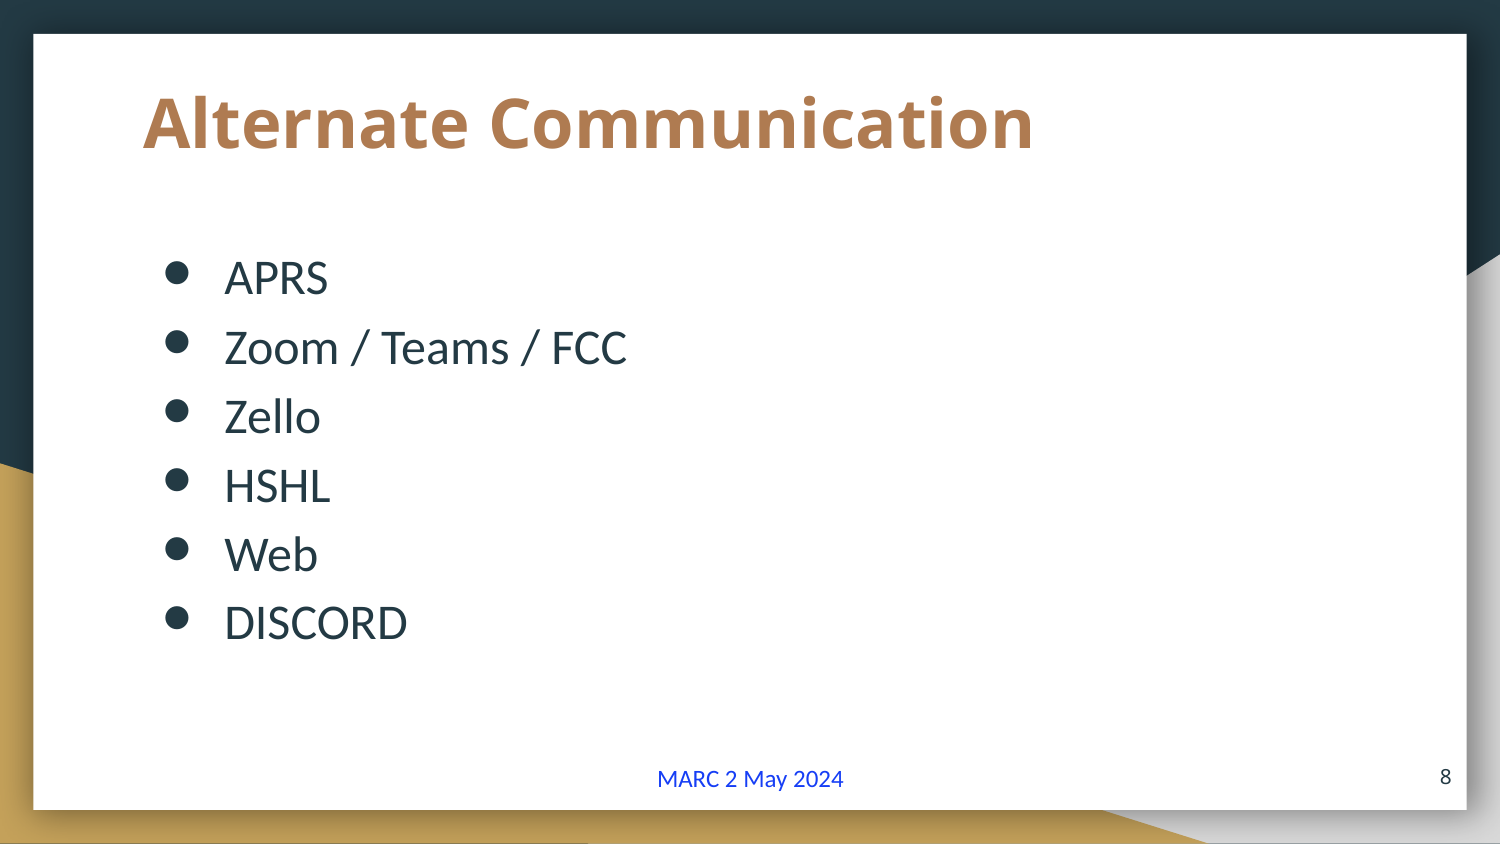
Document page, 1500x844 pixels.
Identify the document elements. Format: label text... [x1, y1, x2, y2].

slide_number 8 [1376, 745, 1467, 810]
text_box MARC 2 May 2024 [35, 747, 1467, 813]
title Alternate Communication [128, 64, 1360, 222]
list APRS Zoom / Teams / FCC Zello HSHL Web DISCORD [134, 221, 1366, 762]
